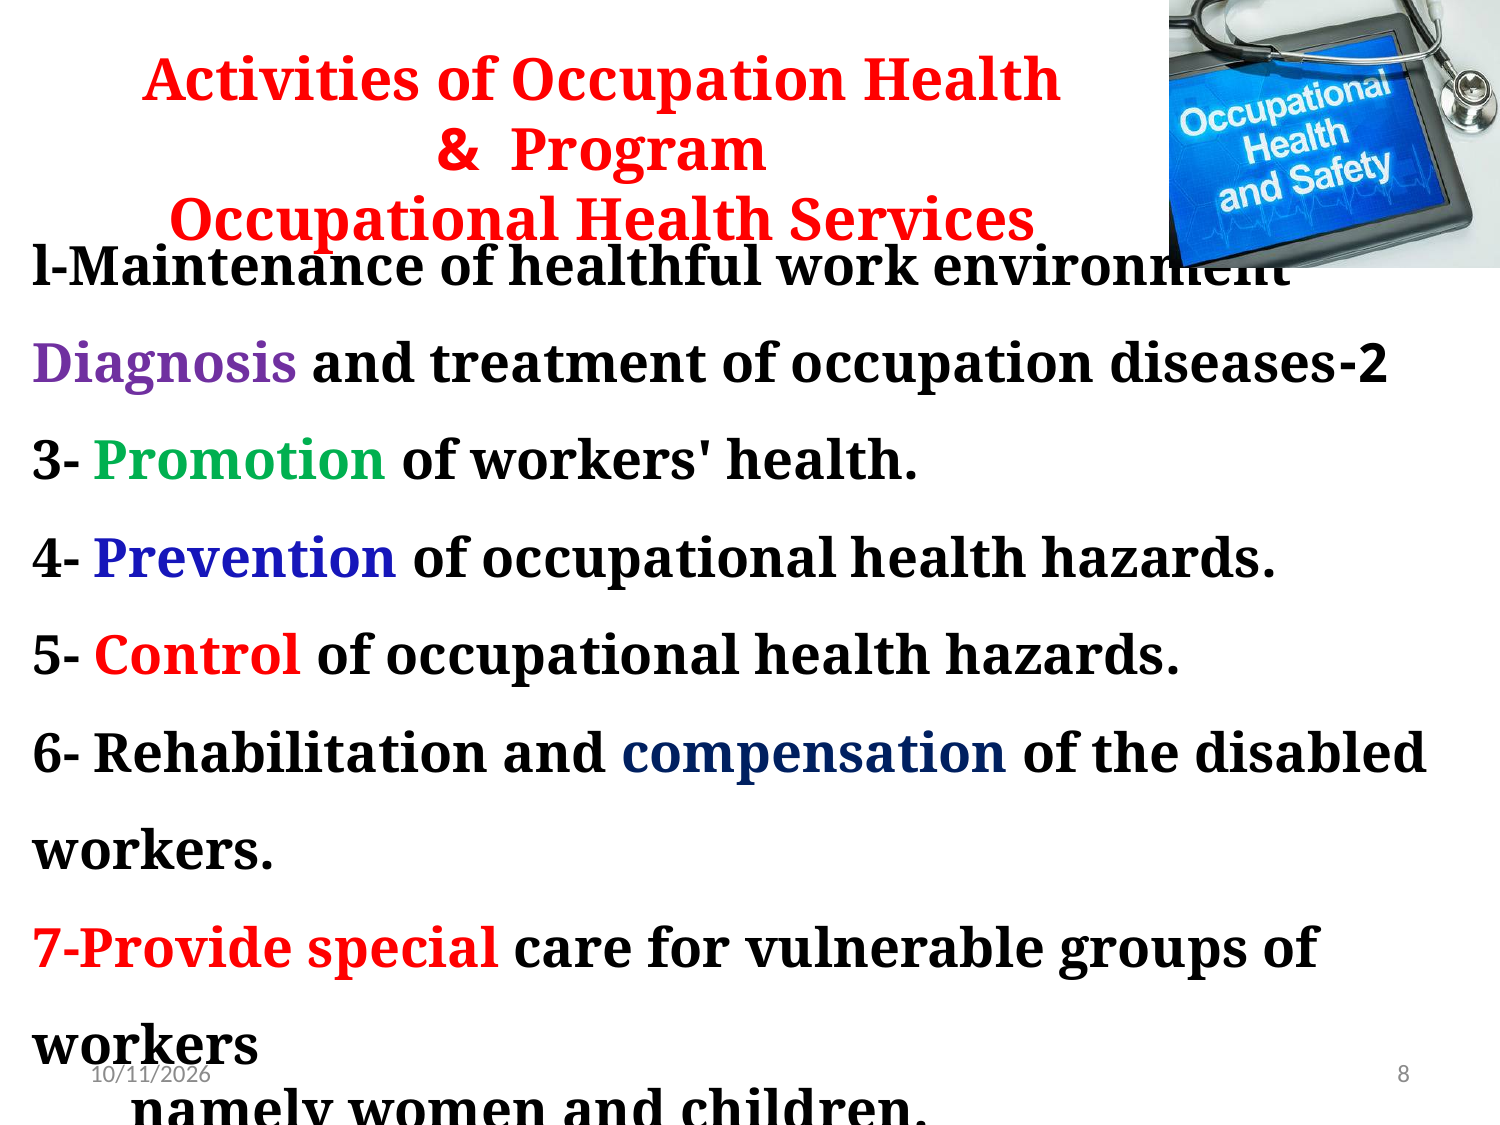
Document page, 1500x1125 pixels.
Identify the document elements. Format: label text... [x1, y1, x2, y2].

text_box Activities of Occupation Health Program & Occupational Health Services [18, 34, 1164, 191]
slide_number 8 [1074, 1042, 1425, 1103]
picture [1169, 0, 1500, 268]
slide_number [75, 1042, 425, 1103]
text_box l-Maintenance of healthful work environment 2-Diagnosis and treatment of occupation diseases 3- Promotion of workers' health. 4- Prevention of occupational health hazards. 5- Control of occupational health hazards. 6- Rehabilitation and compensation of the disabled workers. 7-Provide special care for vulnerable groups of workers namely women and children. 8- Keep good health recording system (the seeing eye of occupational health team). [18, 191, 1471, 1125]
